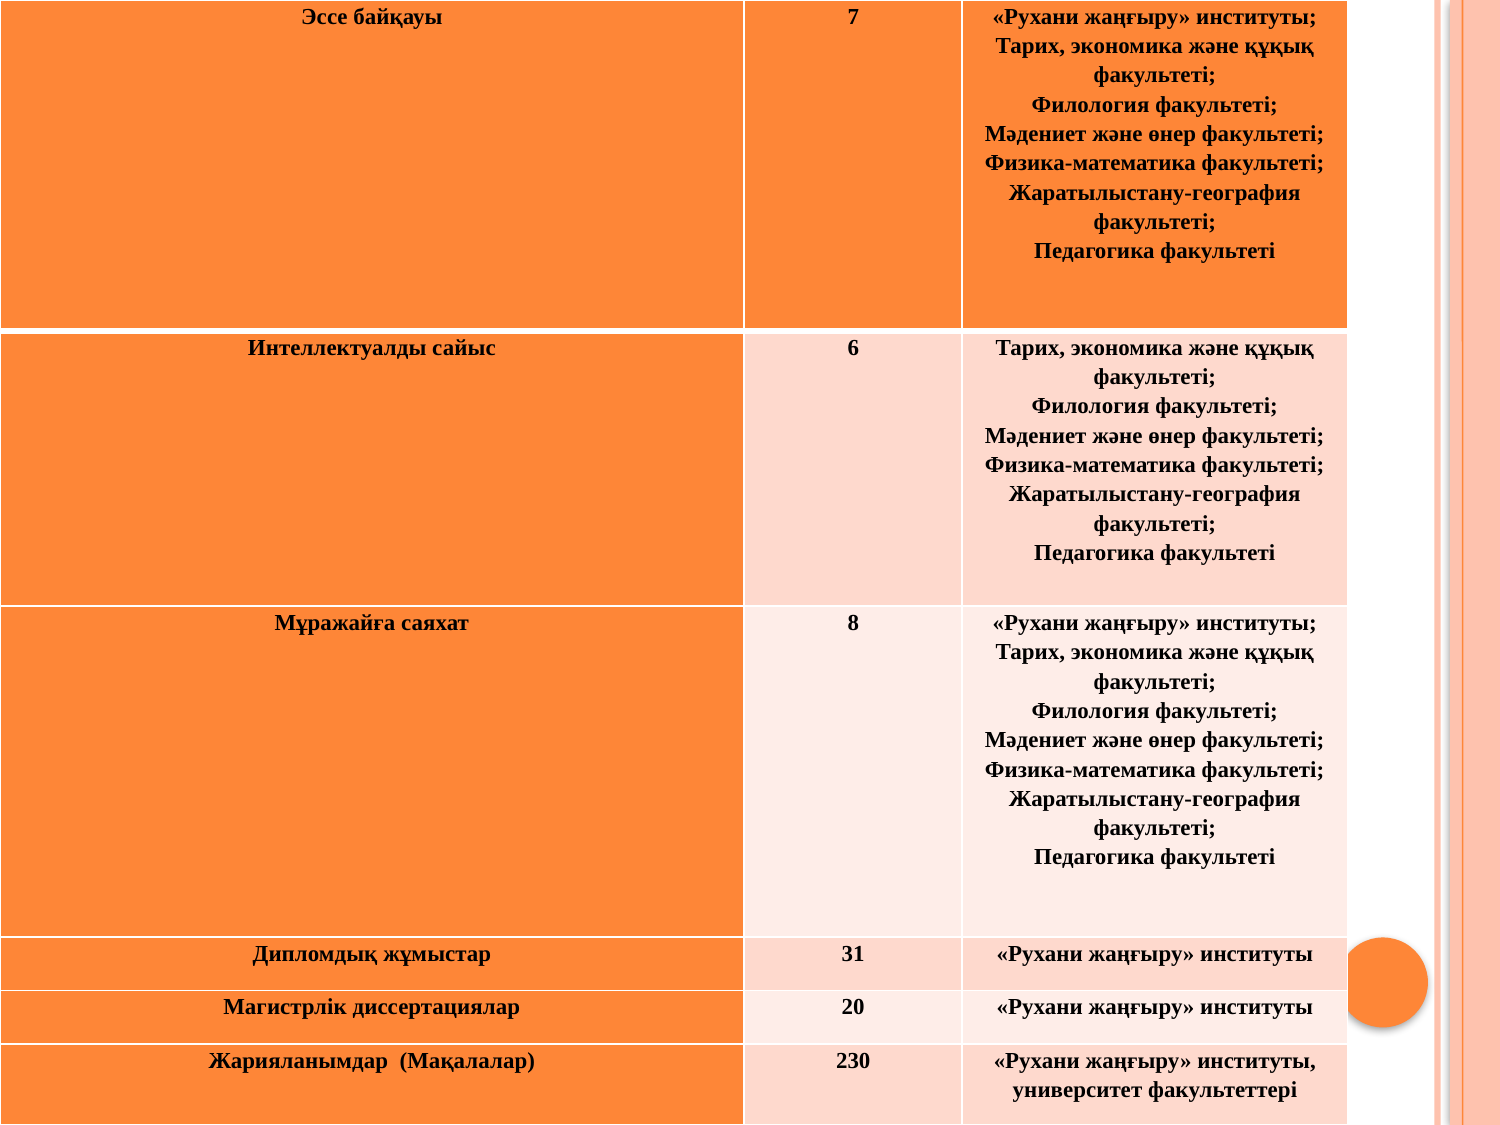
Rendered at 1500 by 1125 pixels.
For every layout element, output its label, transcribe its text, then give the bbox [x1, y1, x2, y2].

table_cell Мұражайға саяхат [1, 607, 743, 936]
table_cell 20 [745, 991, 961, 1043]
table_cell «Рухани жаңғыру» институты, университет факультеттері [963, 1045, 1347, 1124]
table_cell 6 [745, 334, 961, 605]
table_cell «Рухани жаңғыру» институты; Тарих, экономика және құқық факультеті; Филология факультеті; Мәдениет және өнер факультеті; Физика-математика факультеті; Жаратылыстану-география факультеті; Педагогика факультеті [963, 607, 1347, 936]
table_header Эссе байқауы [1, 1, 743, 328]
table_cell Интеллектуалды сайыс [1, 334, 743, 605]
table_cell Жарияланымдар (Мақалалар) [1, 1045, 743, 1124]
table_cell 230 [745, 1045, 961, 1124]
table_cell 8 [745, 607, 961, 936]
table_cell 31 [745, 938, 961, 990]
table_cell Магистрлік диссертациялар [1, 991, 743, 1043]
table_cell «Рухани жаңғыру» институты [963, 938, 1347, 990]
table_cell Тарих, экономика және құқық факультеті; Филология факультеті; Мәдениет және өнер факультеті; Физика-математика факультеті; Жаратылыстану-география факультеті; Педагогика факультеті [963, 334, 1347, 605]
table_cell «Рухани жаңғыру» институты [963, 991, 1347, 1043]
table_cell Дипломдық жұмыстар [1, 938, 743, 990]
table_header «Рухани жаңғыру» институты; Тарих, экономика және құқық факультеті; Филология факультеті; Мәдениет және өнер факультеті; Физика-математика факультеті; Жаратылыстану-география факультеті; Педагогика факультеті [963, 1, 1347, 328]
table_header 7 [745, 1, 961, 328]
